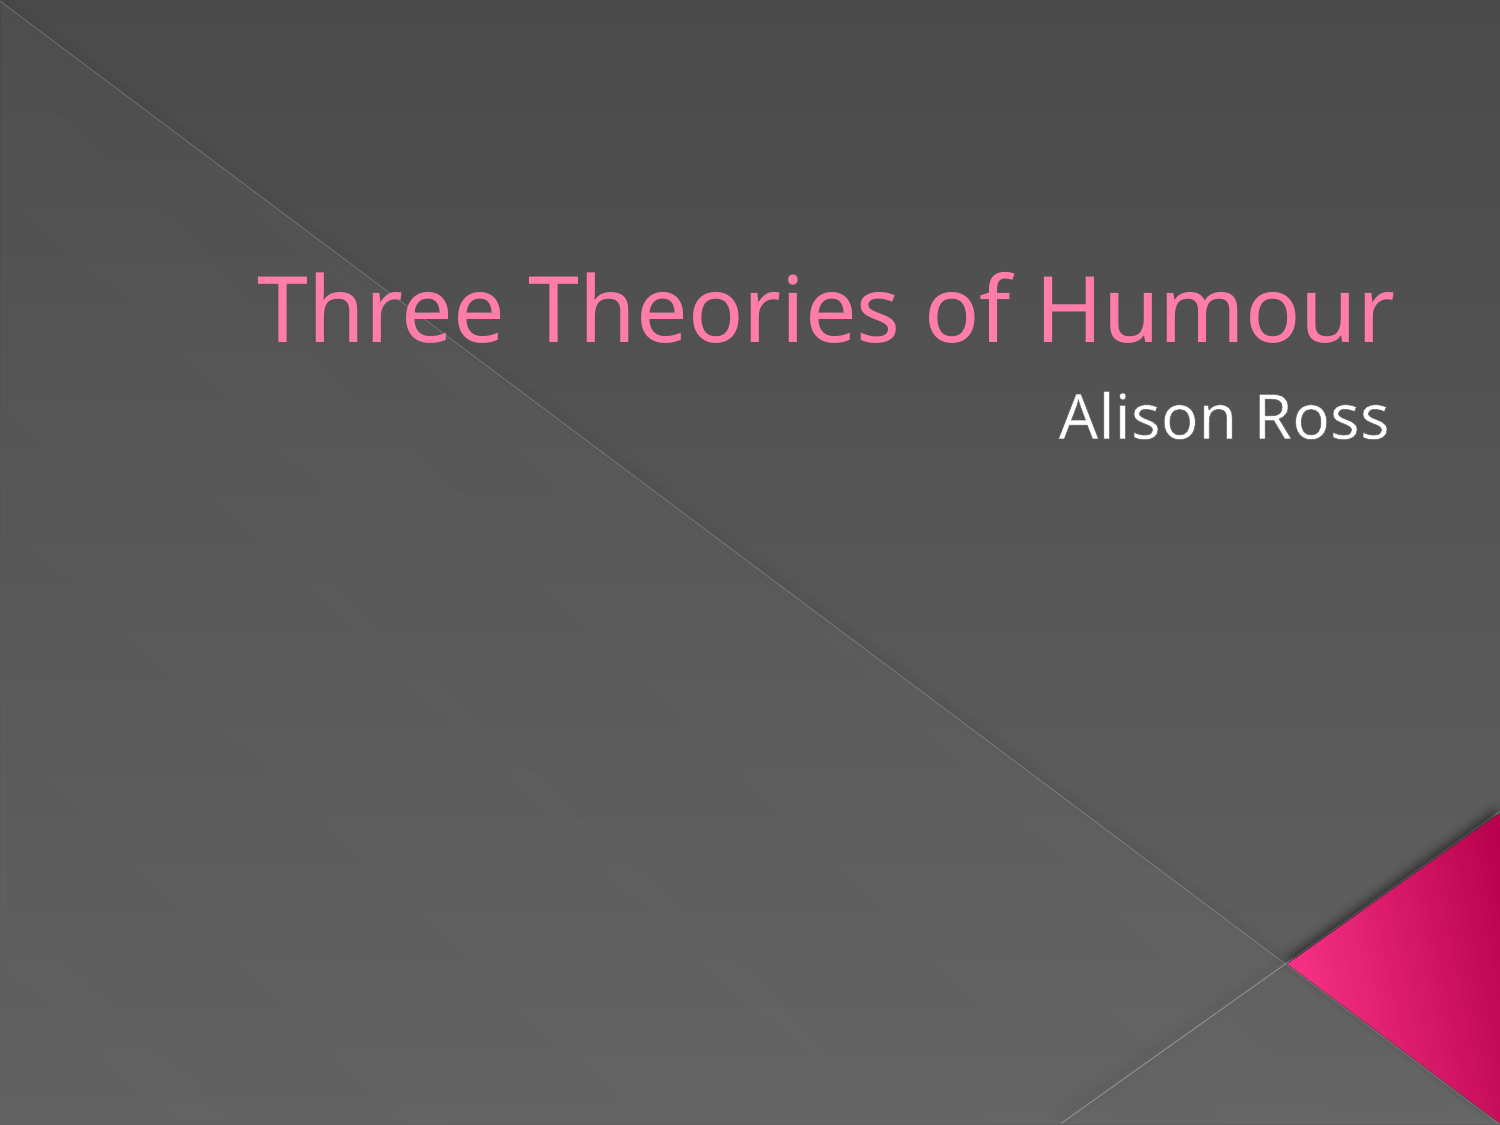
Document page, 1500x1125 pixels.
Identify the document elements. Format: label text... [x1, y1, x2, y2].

title Three Theories of Humour [88, 127, 1412, 369]
subtitle Alison Ross [88, 369, 1412, 657]
